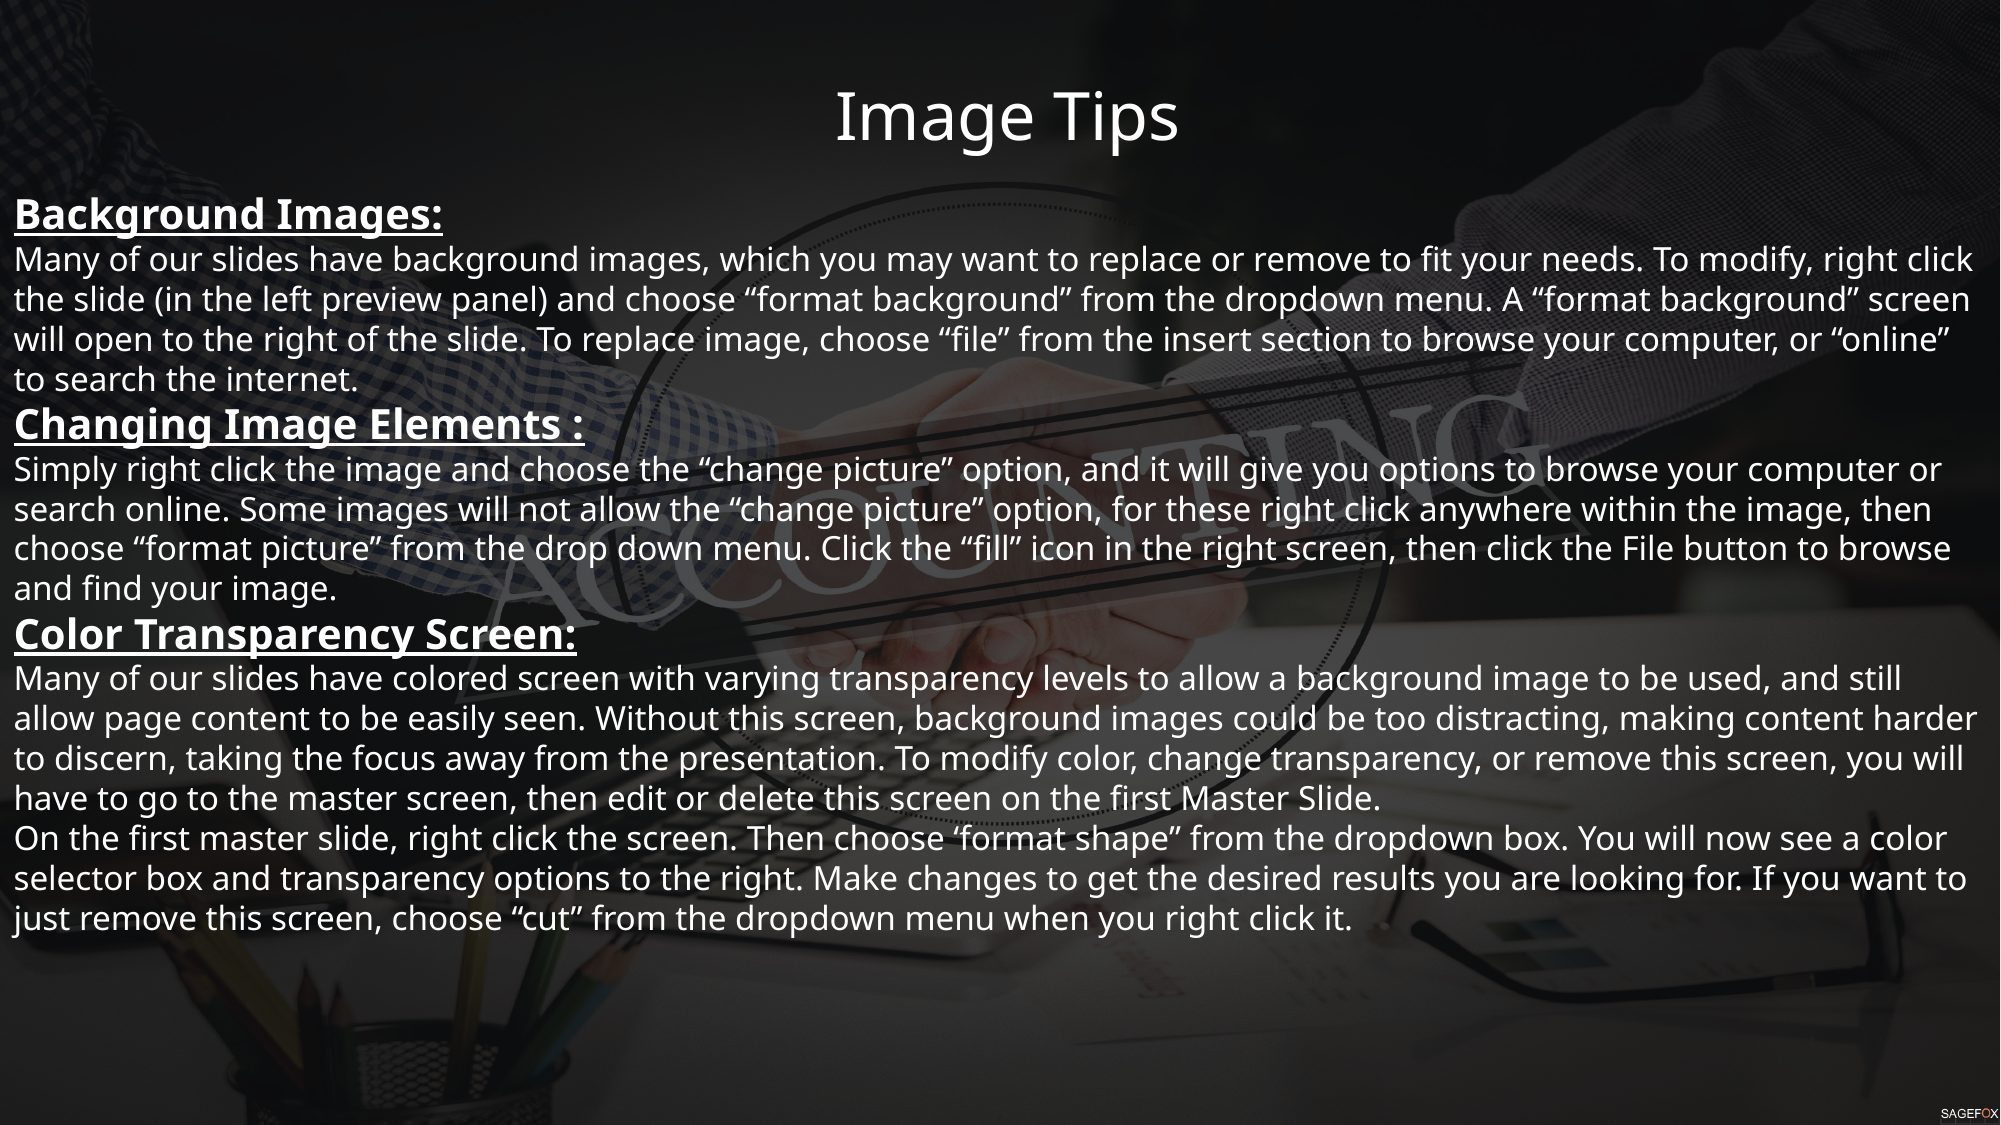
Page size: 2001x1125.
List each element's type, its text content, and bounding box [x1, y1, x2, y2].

text_box Background Images: Many of our slides have background images, which you may want to replace or remove to fit your needs. To modify, right click the slide (in the left preview panel) and choose “format background” from the dropdown menu. A “format background” screen will open to the right of the slide. To replace image, choose “file” from the insert section to browse your computer, or “online” to search the internet. Changing Image Elements : Simply right click the image and choose the “change picture” option, and it will give you options to browse your computer or search online. Some images will not allow the “change picture” option, for these right click anywhere within the image, then choose “format picture” from the drop down menu. Click the “fill” icon in the right screen, then click the File button to browse and find your image. Color Transparency Screen: Many of our slides have colored screen with varying transparency levels to allow a background image to be used, and still allow page content to be easily seen. Without this screen, background images could be too distracting, making content harder to discern, taking the focus away from the presentation. To modify color, change transparency, or remove this screen, you will have to go to the master screen, then edit or delete this screen on the first Master Slide. On the first master slide, right click the screen. Then choose ‘format shape” from the dropdown box. You will now see a color selector box and transparency options to the right. Make changes to get the desired results you are looking for. If you want to just remove this screen, choose “cut” from the dropdown menu when you right click it. [0, 0, 2000, 1125]
title Image Tips [597, 59, 1420, 177]
